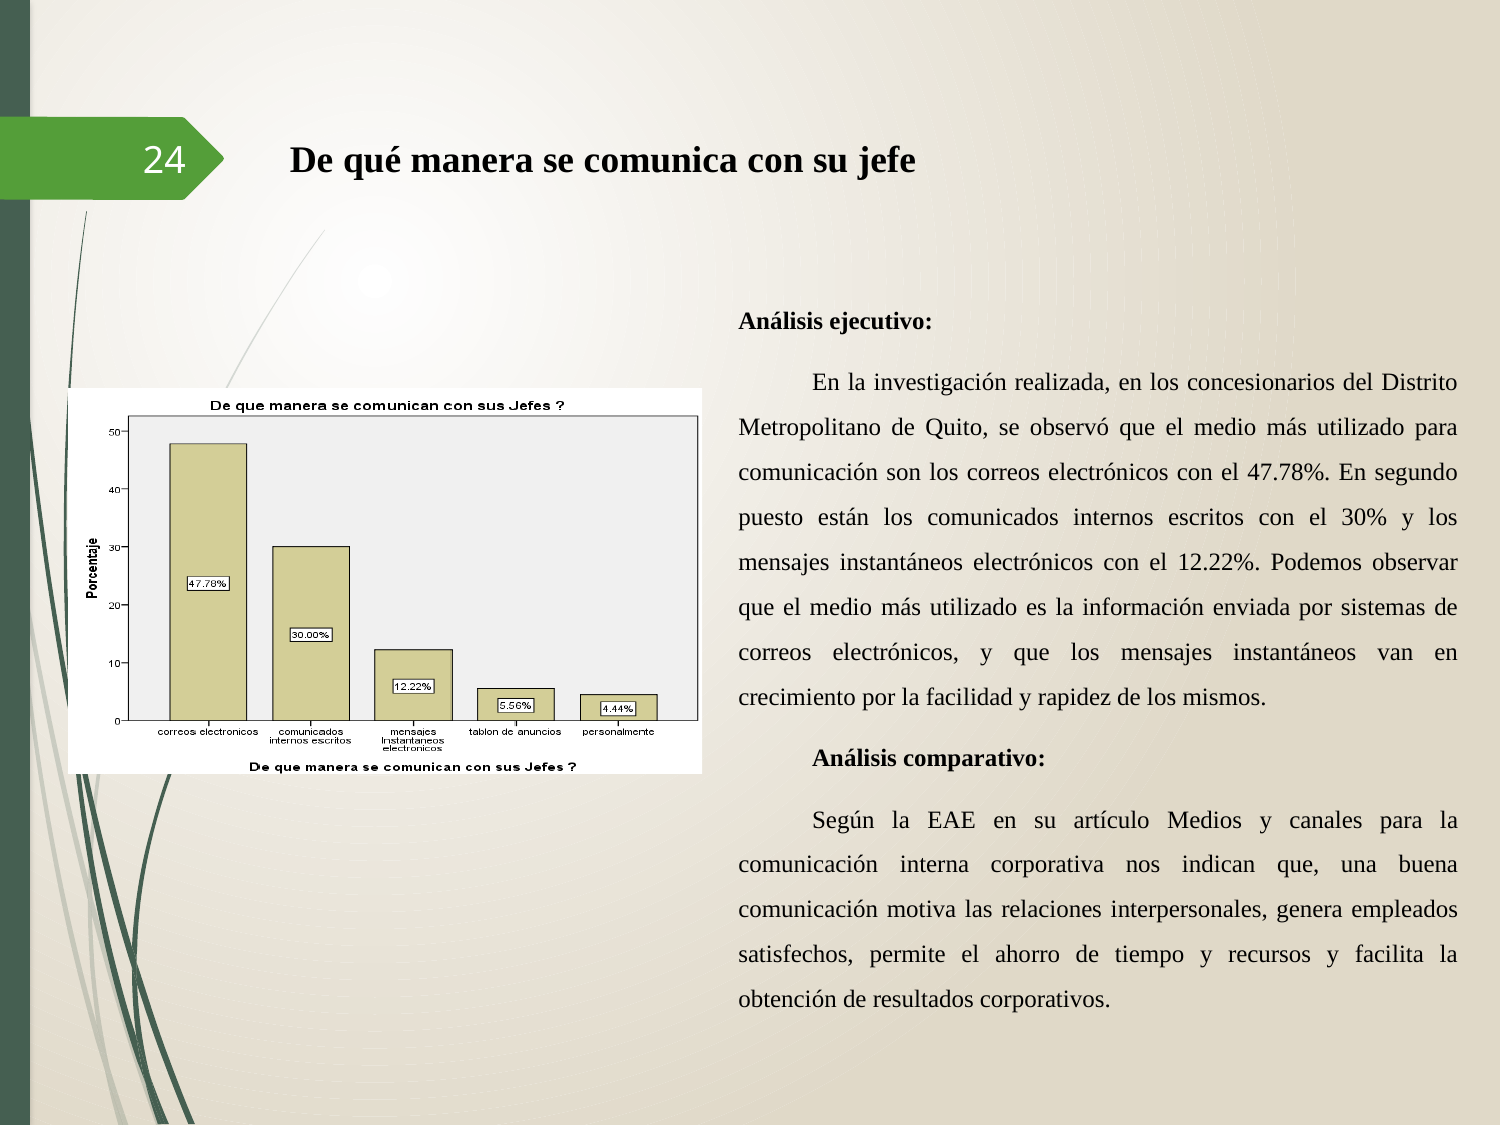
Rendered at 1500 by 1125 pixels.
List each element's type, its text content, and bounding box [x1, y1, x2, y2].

picture [63, 388, 703, 775]
text_box De qué manera se comunica con su jefe [274, 127, 932, 188]
text_box Análisis ejecutivo: En la investigación realizada, en los concesionarios del Distrito Metropolitano de Quito, se observó que el medio más utilizado para comunicación son los correos electrónicos con el 47.78%. En segundo puesto están los comunicados internos escritos con el 30% y los mensajes instantáneos electrónicos con el 12.22%. Podemos observar que el medio más utilizado es la información enviada por sistemas de correos electrónicos, y que los mensajes instantáneos van en crecimiento por la facilidad y rapidez de los mismos. Análisis comparativo: Según la EAE en su artículo Medios y canales para la comunicación interna corporativa nos indican que, una buena comunicación motiva las relaciones interpersonales, genera empleados satisfechos, permite el ahorro de tiempo y recursos y facilita la obtención de resultados corporativos. [723, 282, 1474, 1020]
text_box 24 [128, 128, 201, 188]
